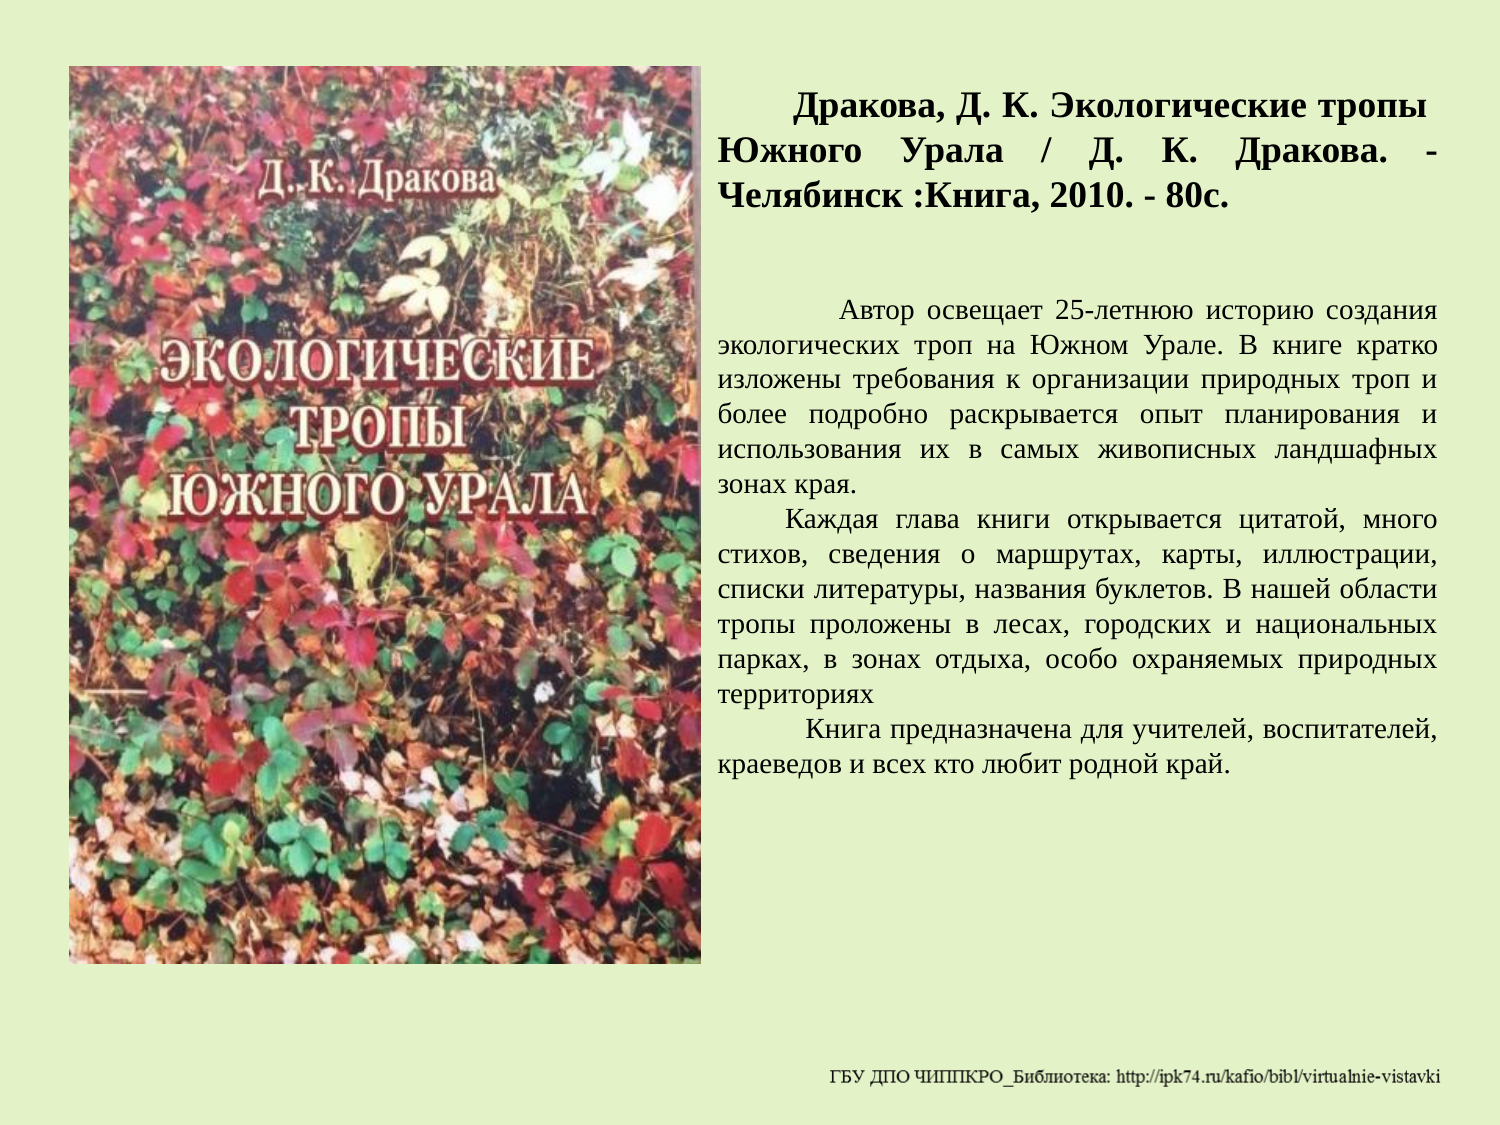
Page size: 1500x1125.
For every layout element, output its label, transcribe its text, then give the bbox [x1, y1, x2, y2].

picture [819, 1058, 1454, 1098]
picture [69, 66, 701, 965]
text_box Дракова, Д. К. Экологические тропы Южного Урала / Д. К. Дракова. - Челябинск :Книга, 2010. - 80с. Автор освещает 25-летнюю историю создания экологических троп на Южном Урале. В книге кратко изложены требования к организации природных троп и более подробно раскрывается опыт планирования и использования их в самых живописных ландшафных зонах края. Каждая глава книги открывается цитатой, много стихов, сведения о маршрутах, карты, иллюстрации, списки литературы, названия буклетов. В нашей области тропы проложены в лесах, городских и национальных парках, в зонах отдыха, особо охраняемых природных территориях Книга предназначена для учителей, воспитателей, краеведов и всех кто любит родной край. [702, 42, 1453, 907]
